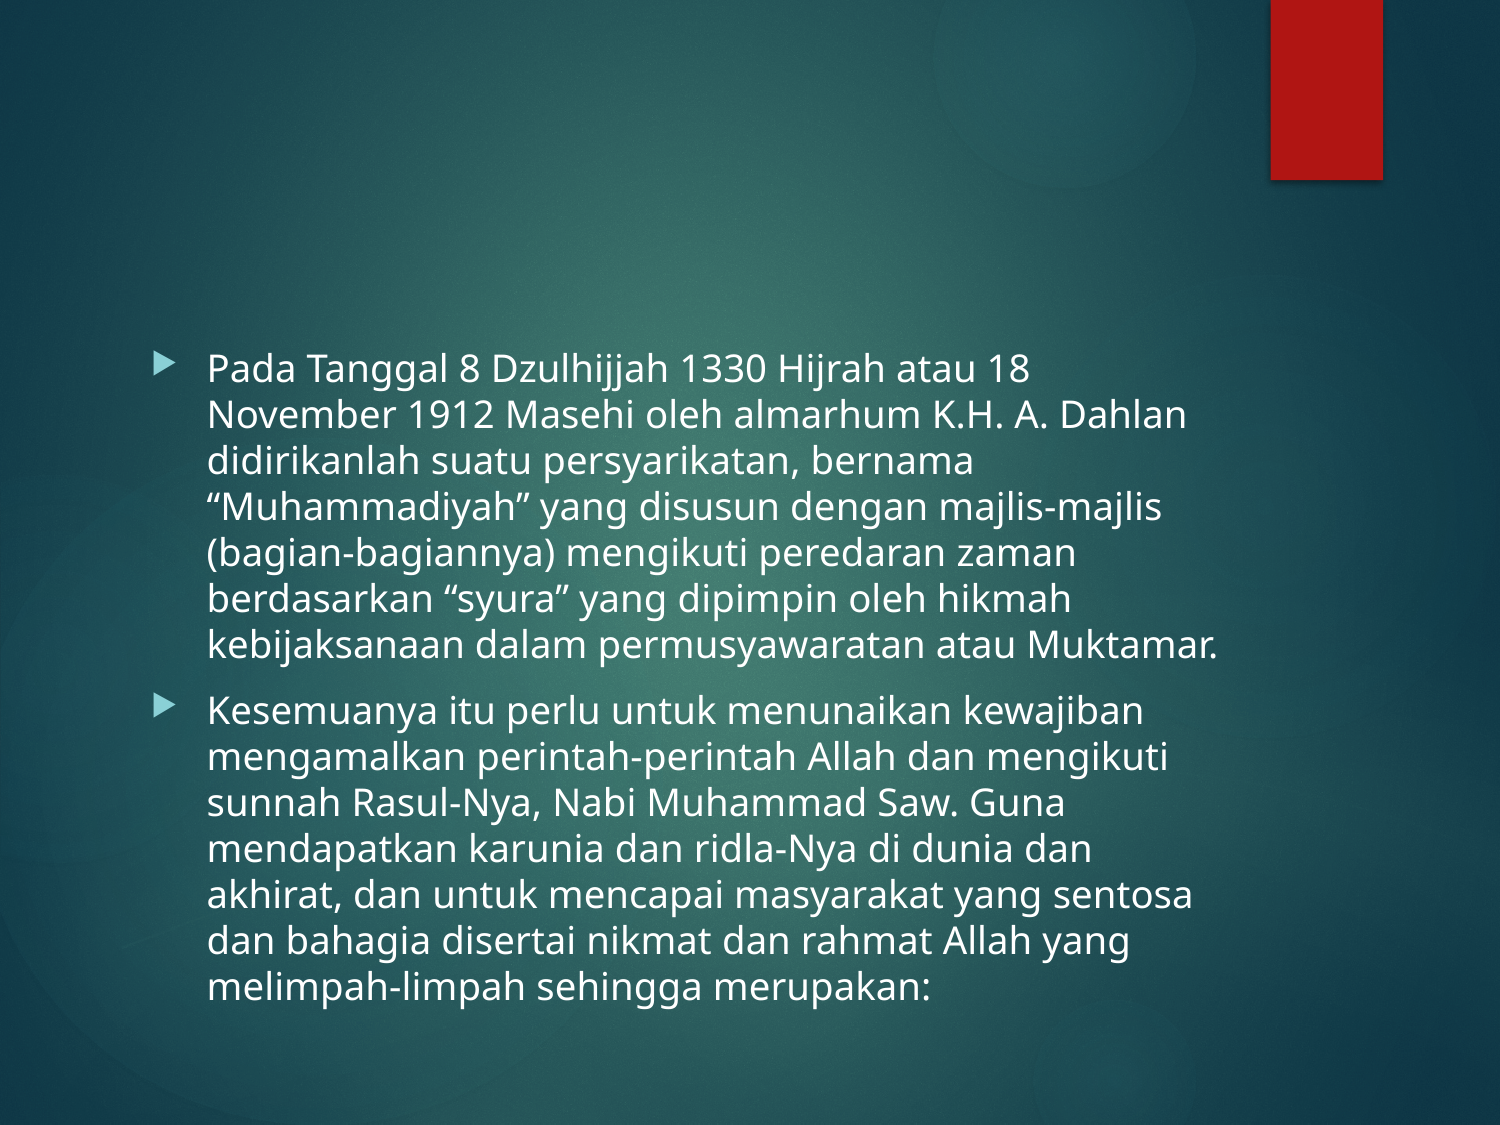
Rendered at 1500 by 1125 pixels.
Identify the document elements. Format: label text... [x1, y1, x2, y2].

list Pada Tanggal 8 Dzulhijjah 1330 Hijrah atau 18 November 1912 Masehi oleh almarhum K.H. A. Dahlan didirikanlah suatu persyarikatan, bernama “Muhammadiyah” yang disusun dengan majlis-majlis (bagian-bagiannya) mengikuti peredaran zaman berdasarkan “syura” yang dipimpin oleh hikmah kebijaksanaan dalam permusyawaratan atau Muktamar. Kesemuanya itu perlu untuk menunaikan kewajiban mengamalkan perintah-perintah Allah dan mengikuti sunnah Rasul-Nya, Nabi Muhammad Saw. Guna mendapatkan karunia dan ridla-Nya di dunia dan akhirat, dan untuk mencapai masyarakat yang sentosa dan bahagia disertai nikmat dan rahmat Allah yang melimpah-limpah sehingga merupakan: [135, 336, 1237, 1025]
